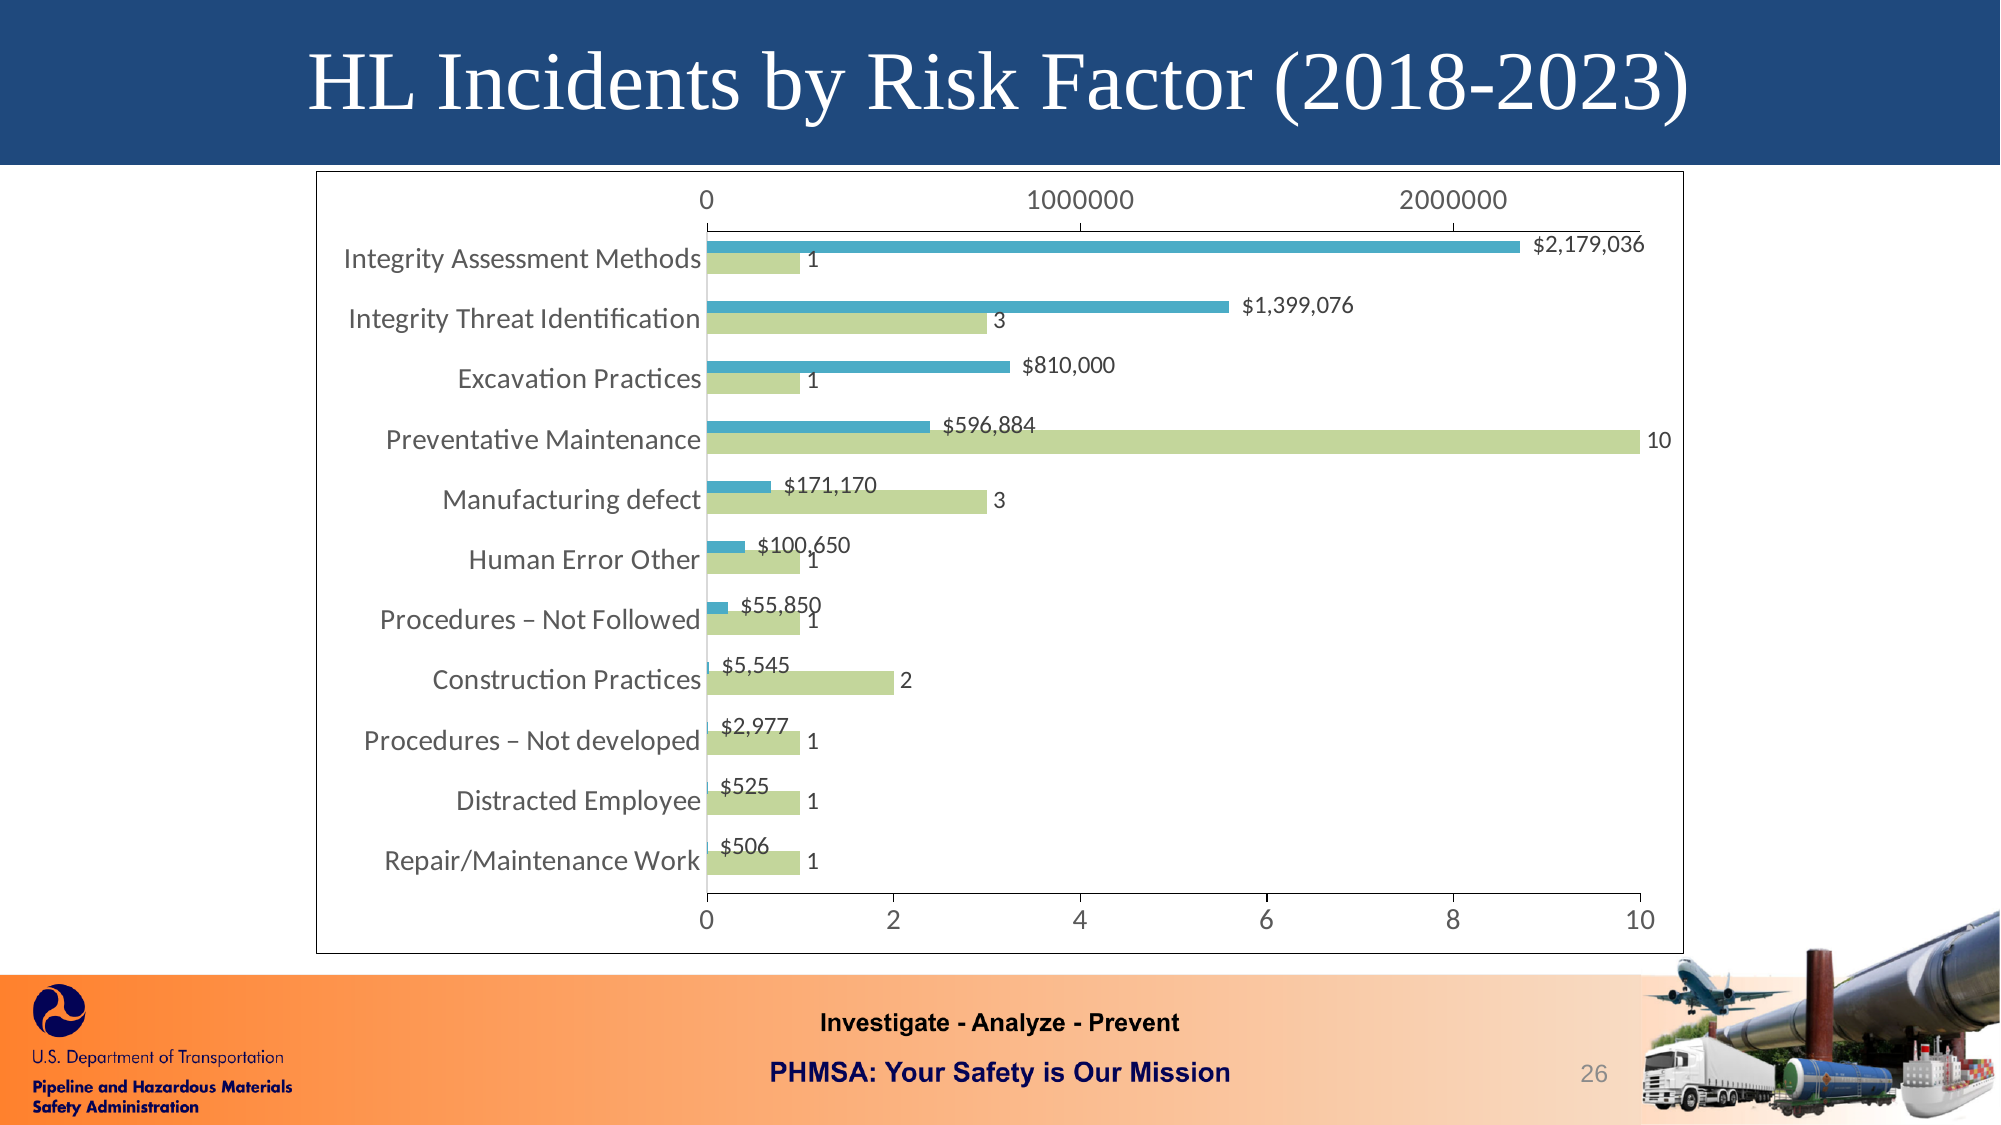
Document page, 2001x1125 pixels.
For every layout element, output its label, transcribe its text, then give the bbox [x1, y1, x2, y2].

title HL Incidents by Risk Factor (2018-2023) [0, 0, 2000, 165]
picture [0, 908, 2000, 1125]
chart [315, 170, 1685, 955]
slide_number 26 [1412, 1042, 1624, 1103]
